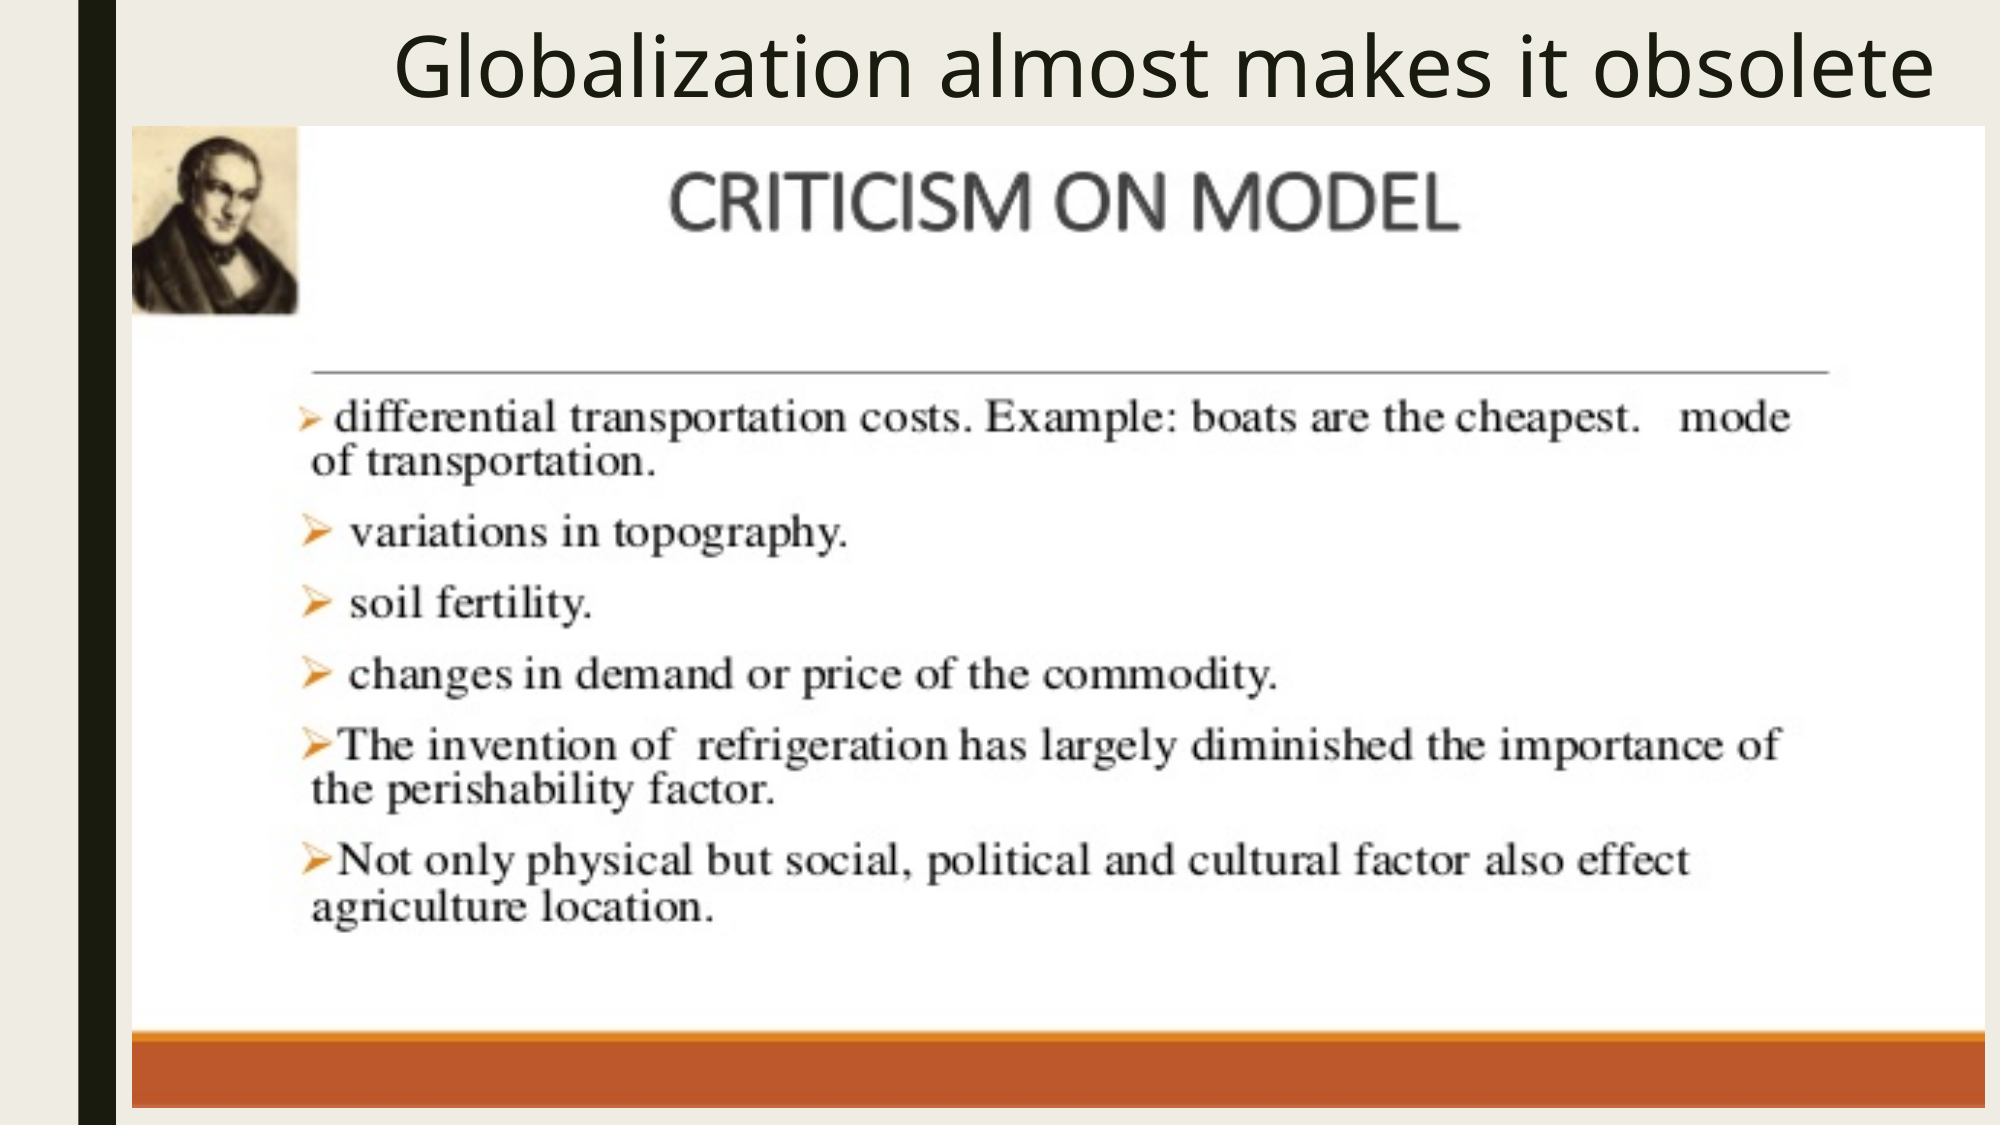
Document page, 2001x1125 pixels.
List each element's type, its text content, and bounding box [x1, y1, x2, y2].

title Globalization almost makes it obsolete [132, 17, 1968, 125]
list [132, 125, 1985, 1108]
